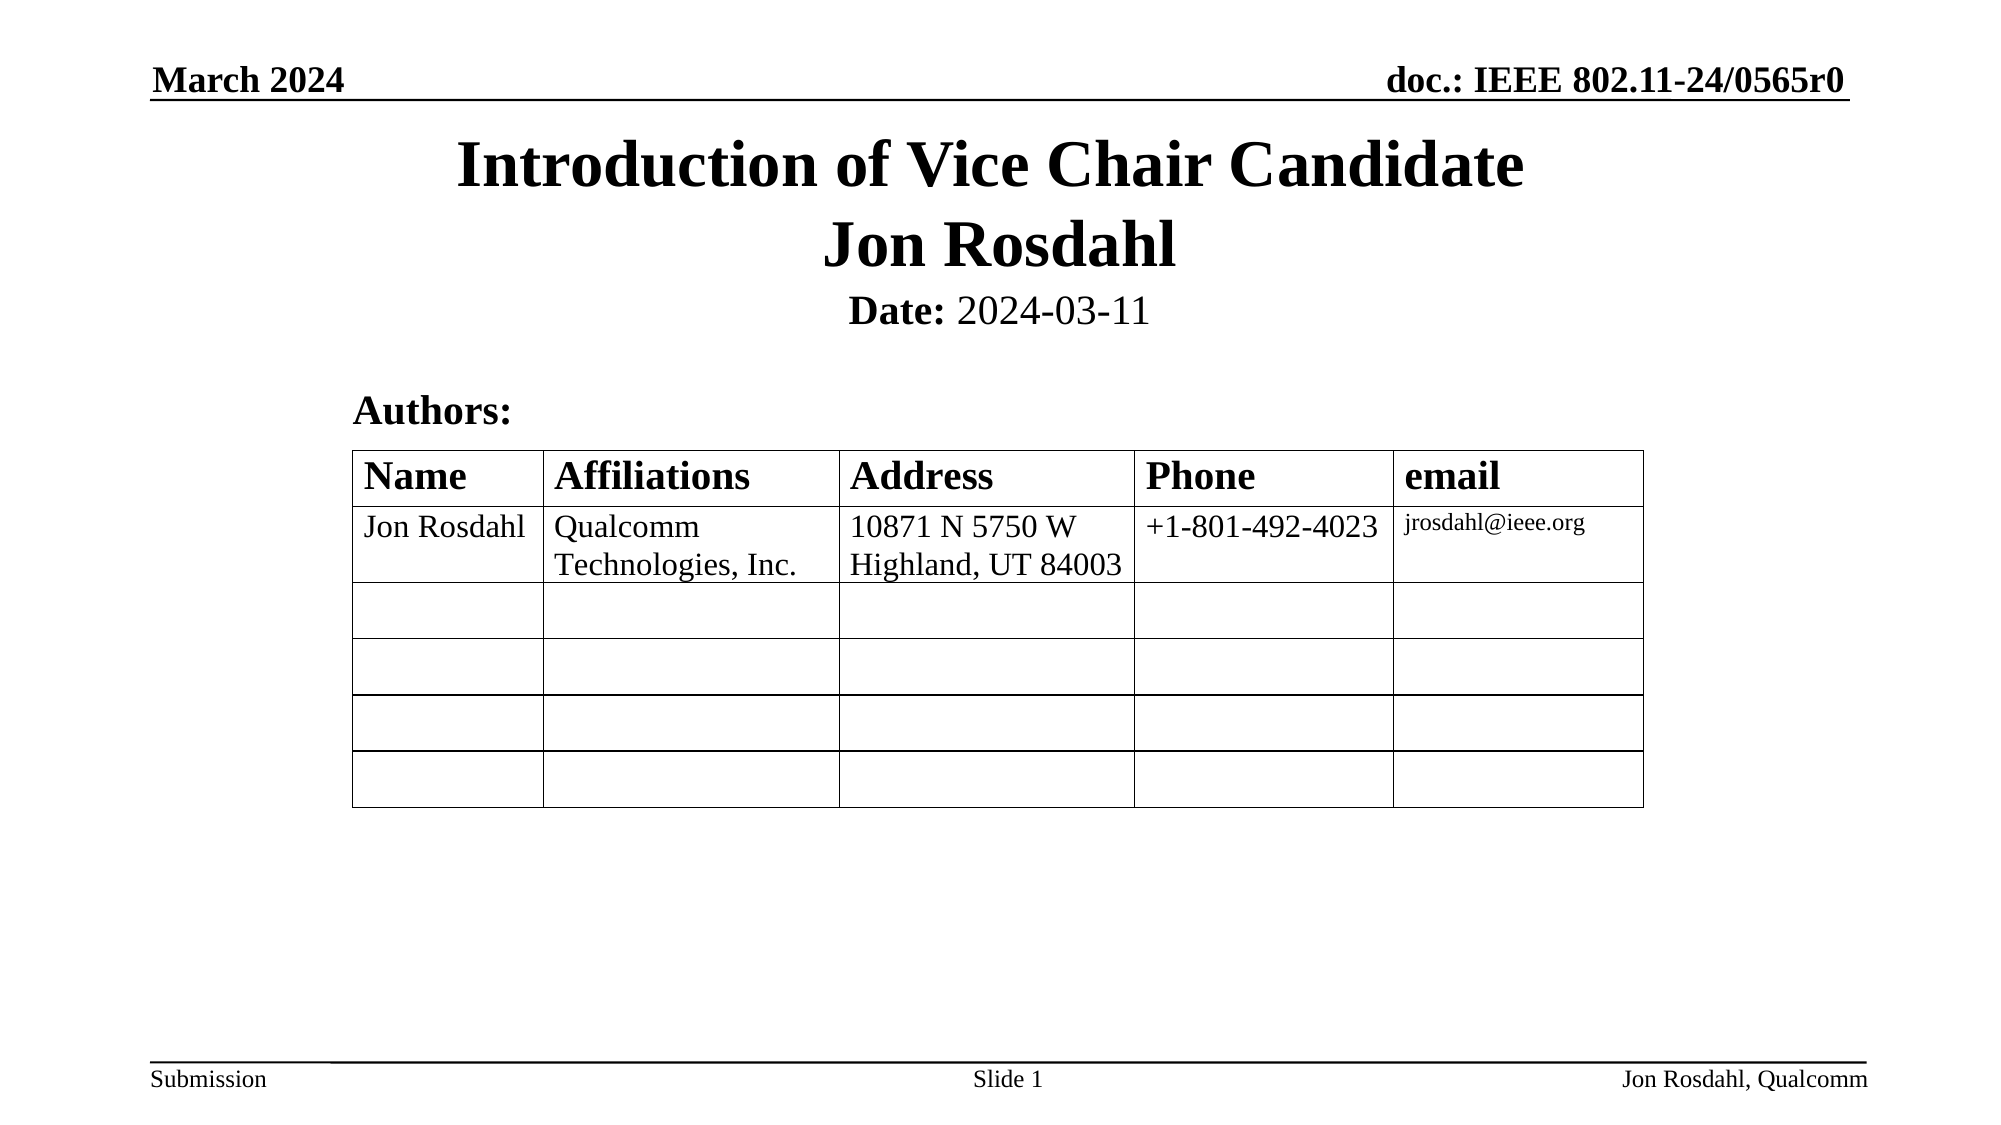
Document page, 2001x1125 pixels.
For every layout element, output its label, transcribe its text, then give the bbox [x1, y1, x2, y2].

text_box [337, 449, 1669, 859]
text_box Authors: [337, 374, 575, 438]
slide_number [152, 54, 347, 101]
slide_number Slide 1 [972, 1061, 1045, 1093]
title Introduction of Vice Chair Candidate Jon Rosdahl [149, 112, 1851, 288]
list Date: 2024-03-11 [362, 274, 1638, 338]
footer Jon Rosdahl, Qualcomm [1619, 1061, 1869, 1093]
